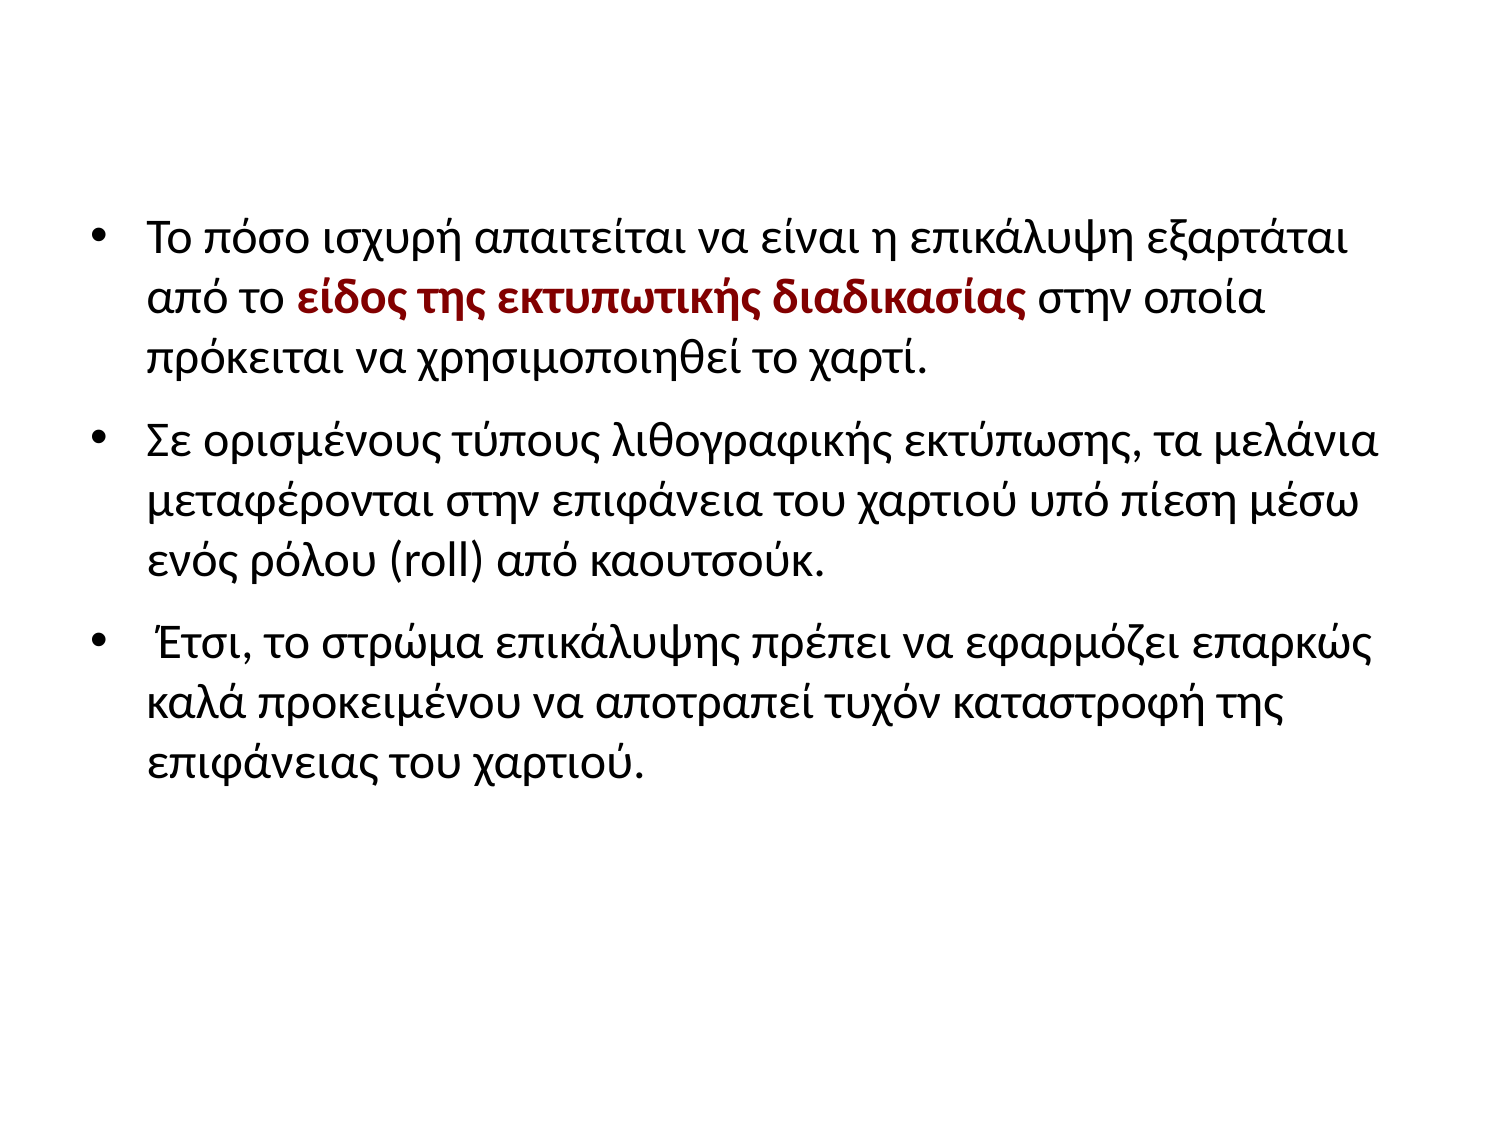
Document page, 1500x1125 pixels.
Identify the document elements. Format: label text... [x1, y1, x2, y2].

list Το πόσο ισχυρή απαιτείται να είναι η επικάλυψη εξαρτάται από το είδος της εκτυπωτικής διαδικασίας στην οποία πρόκειται να χρησιμοποιηθεί το χαρτί. Σε ορισμένους τύπους λιθογραφικής εκτύπωσης, τα μελάνια μεταφέρονται στην επιφάνεια του χαρτιού υπό πίεση μέσω ενός ρόλου (roll) από καουτσούκ. Έτσι, το στρώμα επικάλυψης πρέπει να εφαρμόζει επαρκώς καλά προκειμένου να αποτραπεί τυχόν καταστροφή της επιφάνειας του χαρτιού. [75, 196, 1425, 1024]
